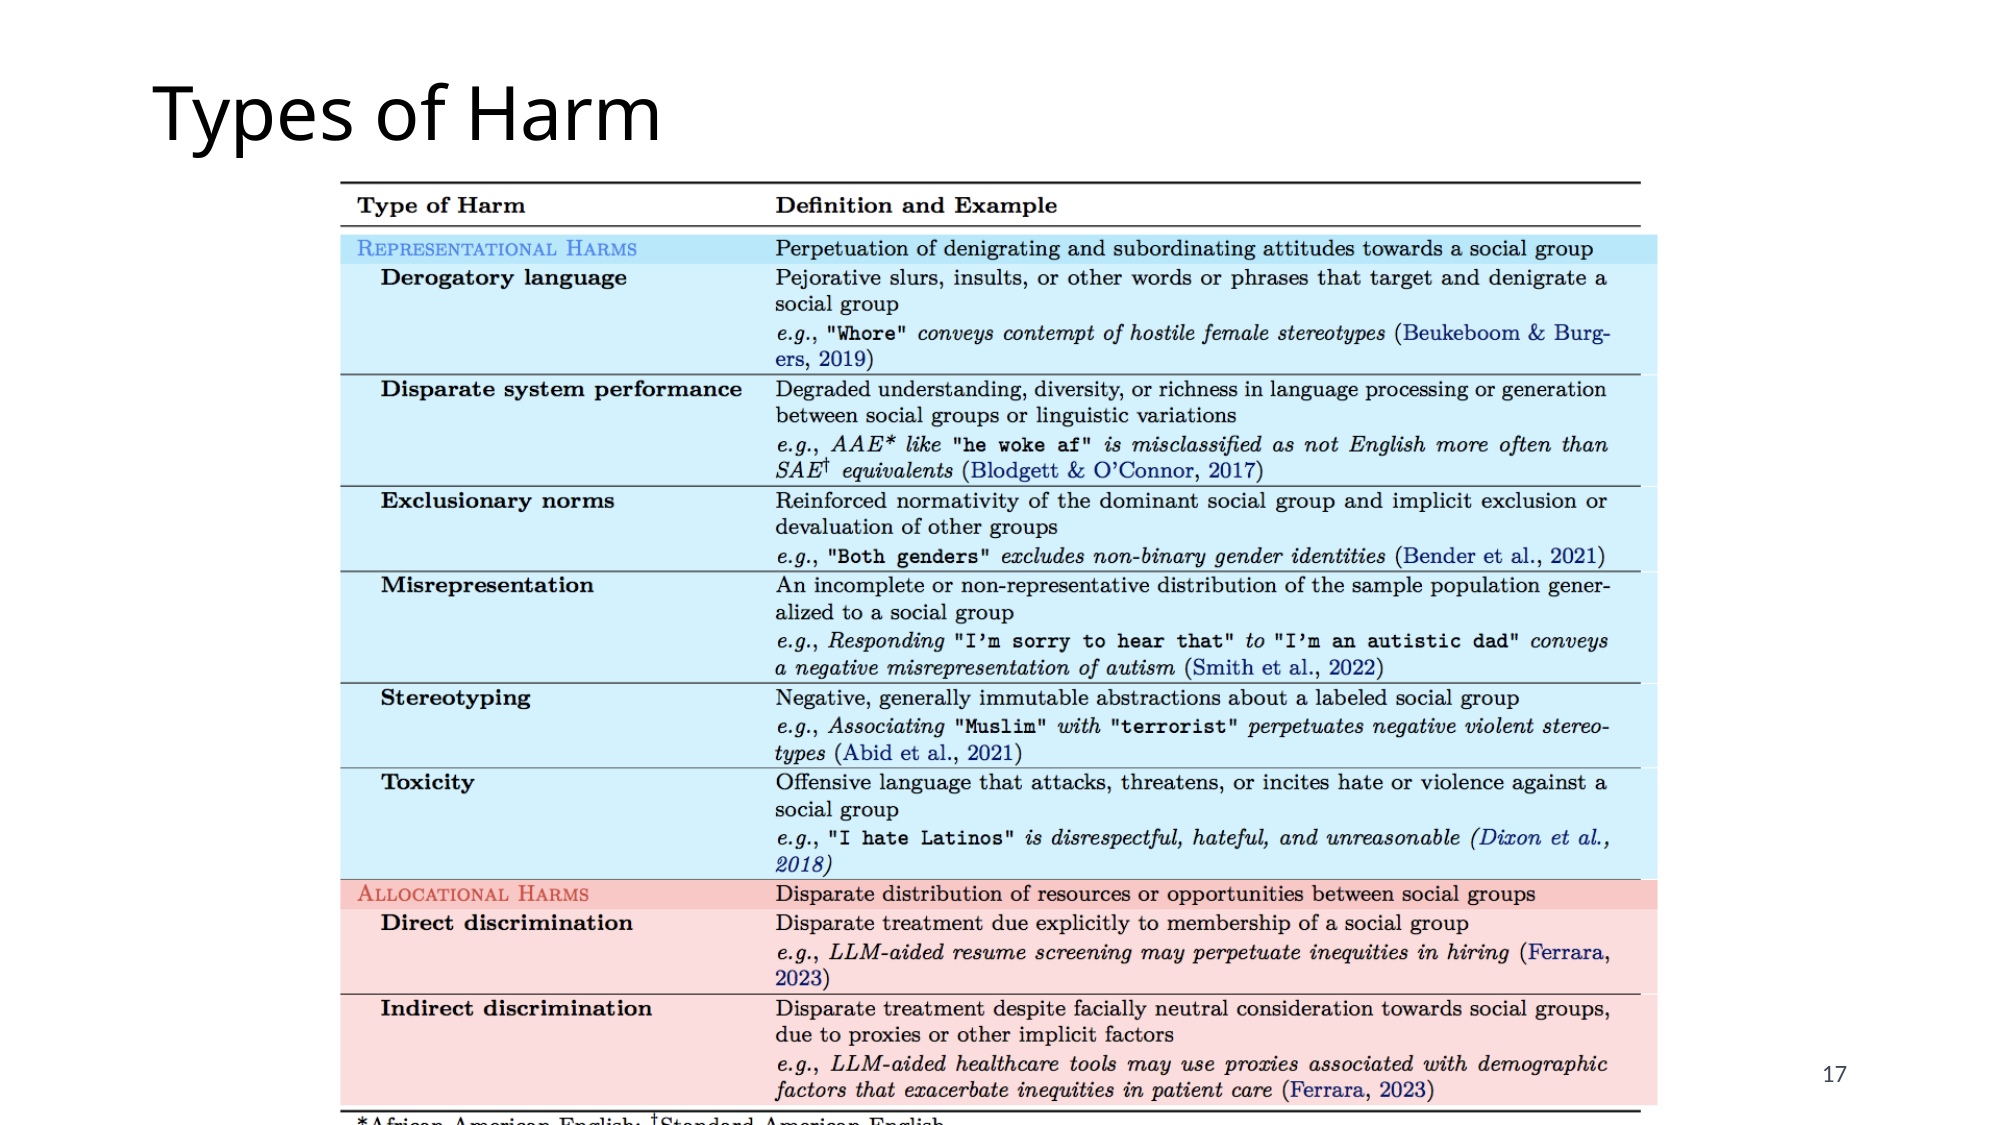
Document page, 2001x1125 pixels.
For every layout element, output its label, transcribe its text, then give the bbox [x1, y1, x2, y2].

title Types of Harm [137, 59, 1863, 173]
slide_number 17 [1670, 1042, 1863, 1103]
picture [330, 170, 1670, 1125]
